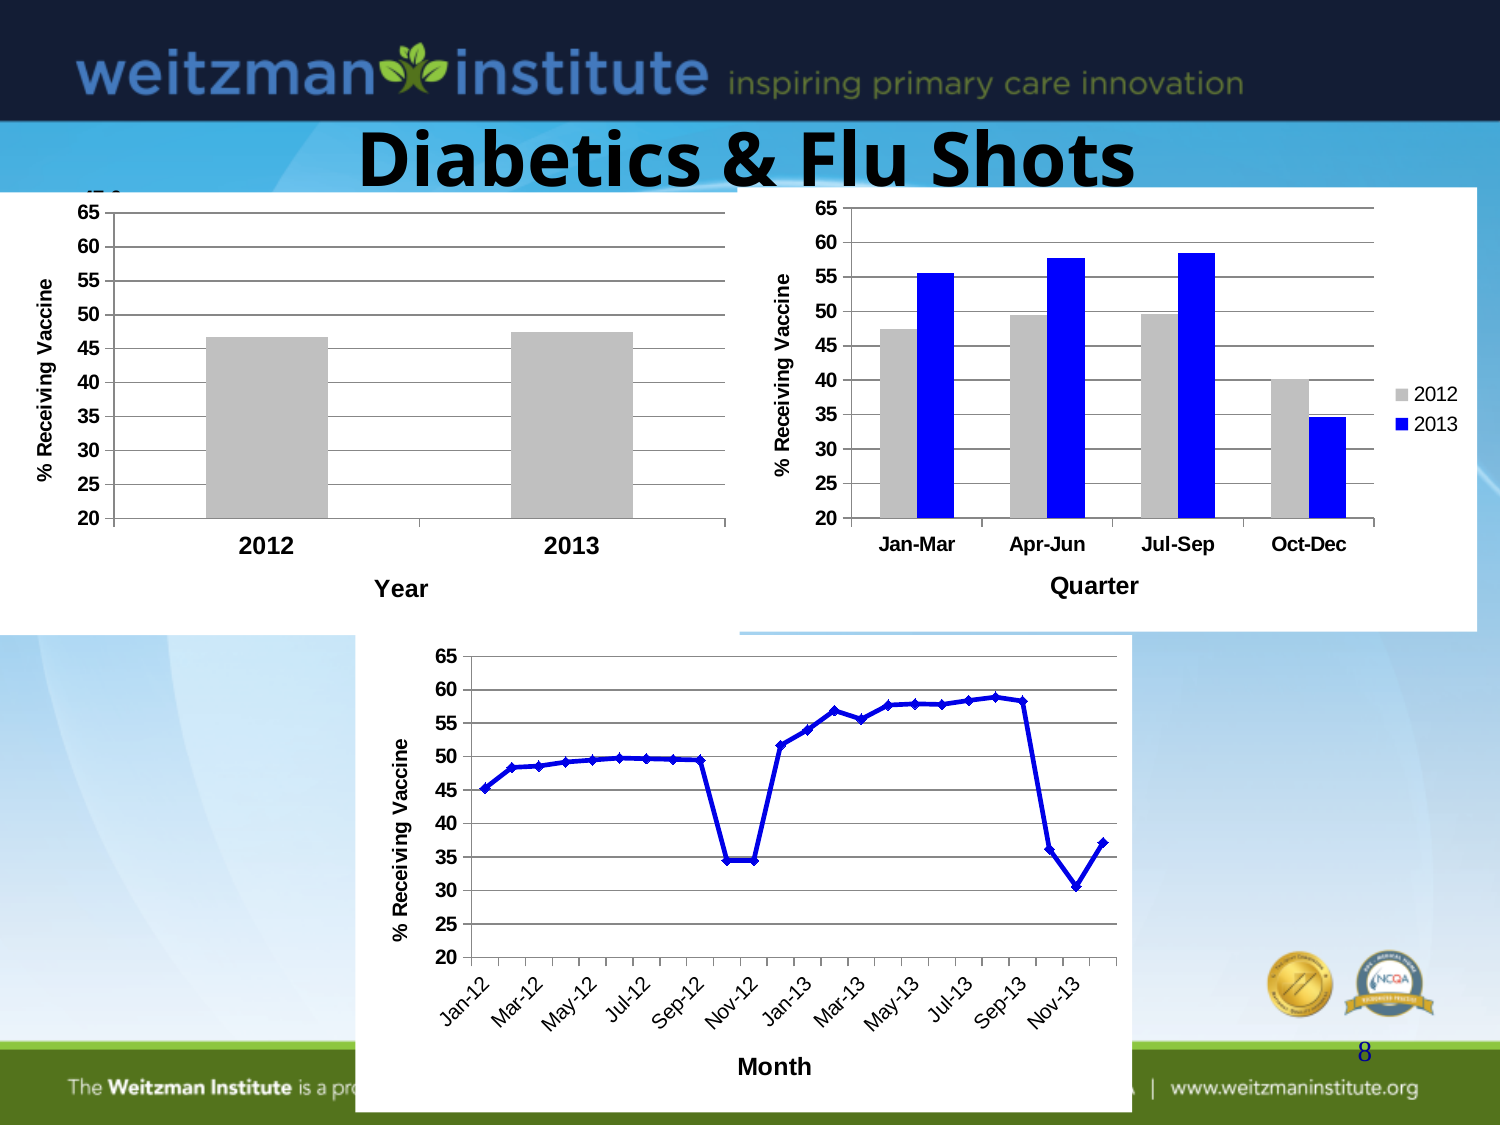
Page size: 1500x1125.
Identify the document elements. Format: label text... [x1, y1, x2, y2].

chart [0, 177, 1478, 1113]
text_box 8 [1138, 1025, 1388, 1101]
title Diabetics & Flu Shots [71, 62, 1422, 185]
picture [0, 0, 1500, 1125]
